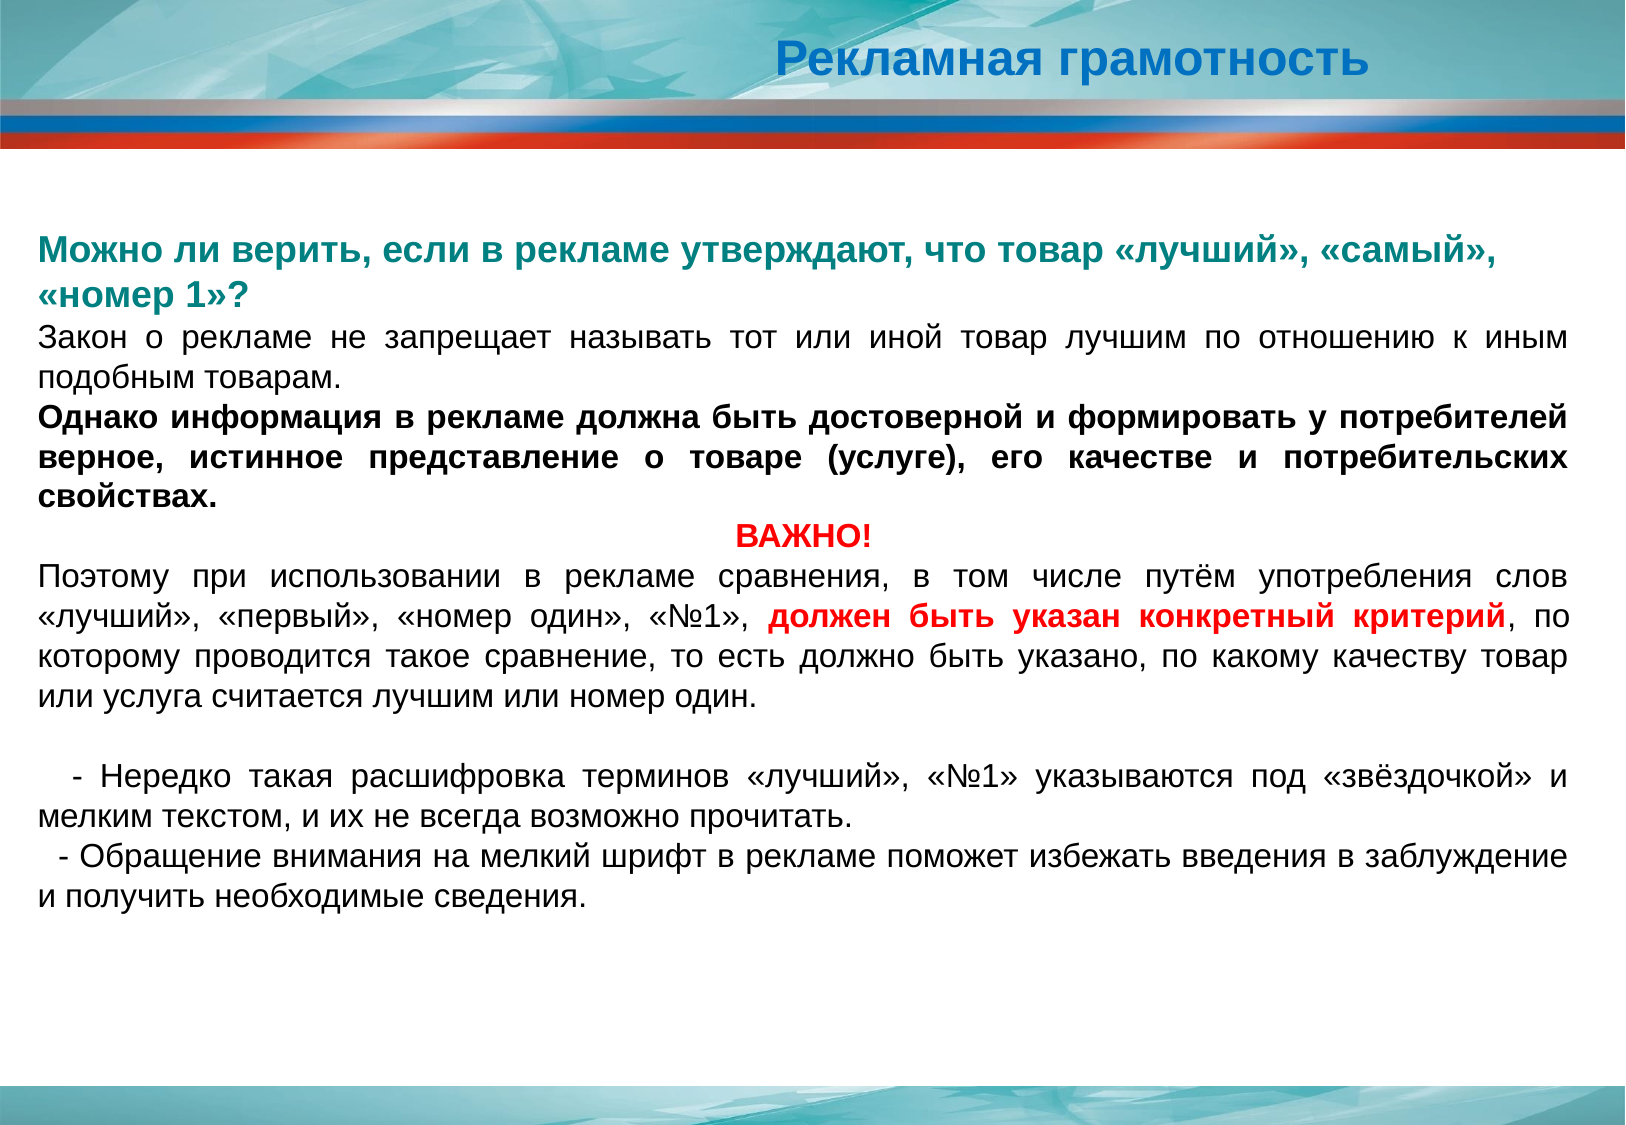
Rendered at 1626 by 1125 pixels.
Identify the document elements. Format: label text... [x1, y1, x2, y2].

list Можно ли верить, если в рекламе утверждают, что товар «лучший», «самый», «номер 1»? Закон о рекламе не запрещает называть тот или иной товар лучшим по отношению к иным подобным товарам. Однако информация в рекламе должна быть достоверной и формировать у потребителей верное, истинное представление о товаре (услуге), его качестве и потребительских свойствах. ВАЖНО! Поэтому при использовании в рекламе сравнения, в том числе путём употребления слов «лучший», «первый», «номер один», «№1», должен быть указан конкретный критерий, по которому проводится такое сравнение, то есть должно быть указано, по какому качеству товар или услуга считается лучшим или номер один. - Нередко такая расшифровка терминов «лучший», «№1» указываются под «звёздочкой» и мелким текстом, и их не всегда возможно прочитать. - Обращение внимания на мелкий шрифт в рекламе поможет избежать введения в заблуждение и получить необходимые сведения. [37, 224, 1571, 968]
title Рекламная грамотность [774, 24, 1588, 89]
picture [0, 0, 1625, 149]
picture [0, 1086, 1625, 1125]
